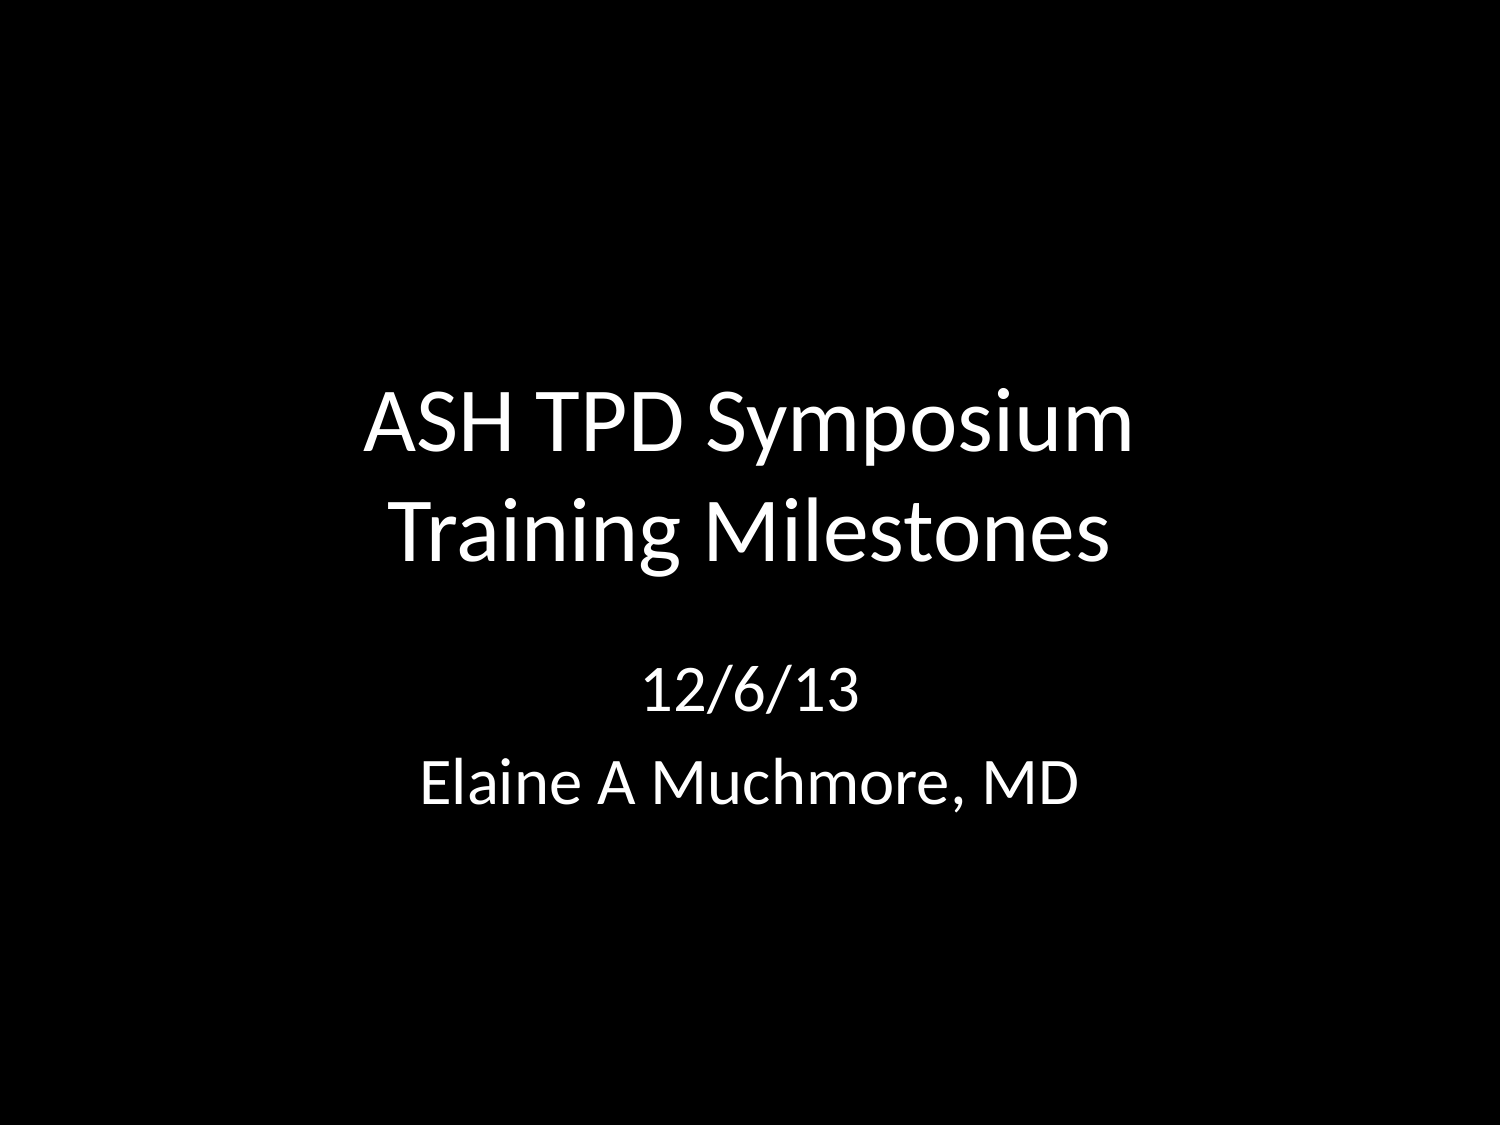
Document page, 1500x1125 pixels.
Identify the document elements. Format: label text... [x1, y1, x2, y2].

subtitle 12/6/13 Elaine A Muchmore, MD [225, 637, 1275, 925]
title ASH TPD Symposium Training Milestones [112, 349, 1388, 591]
